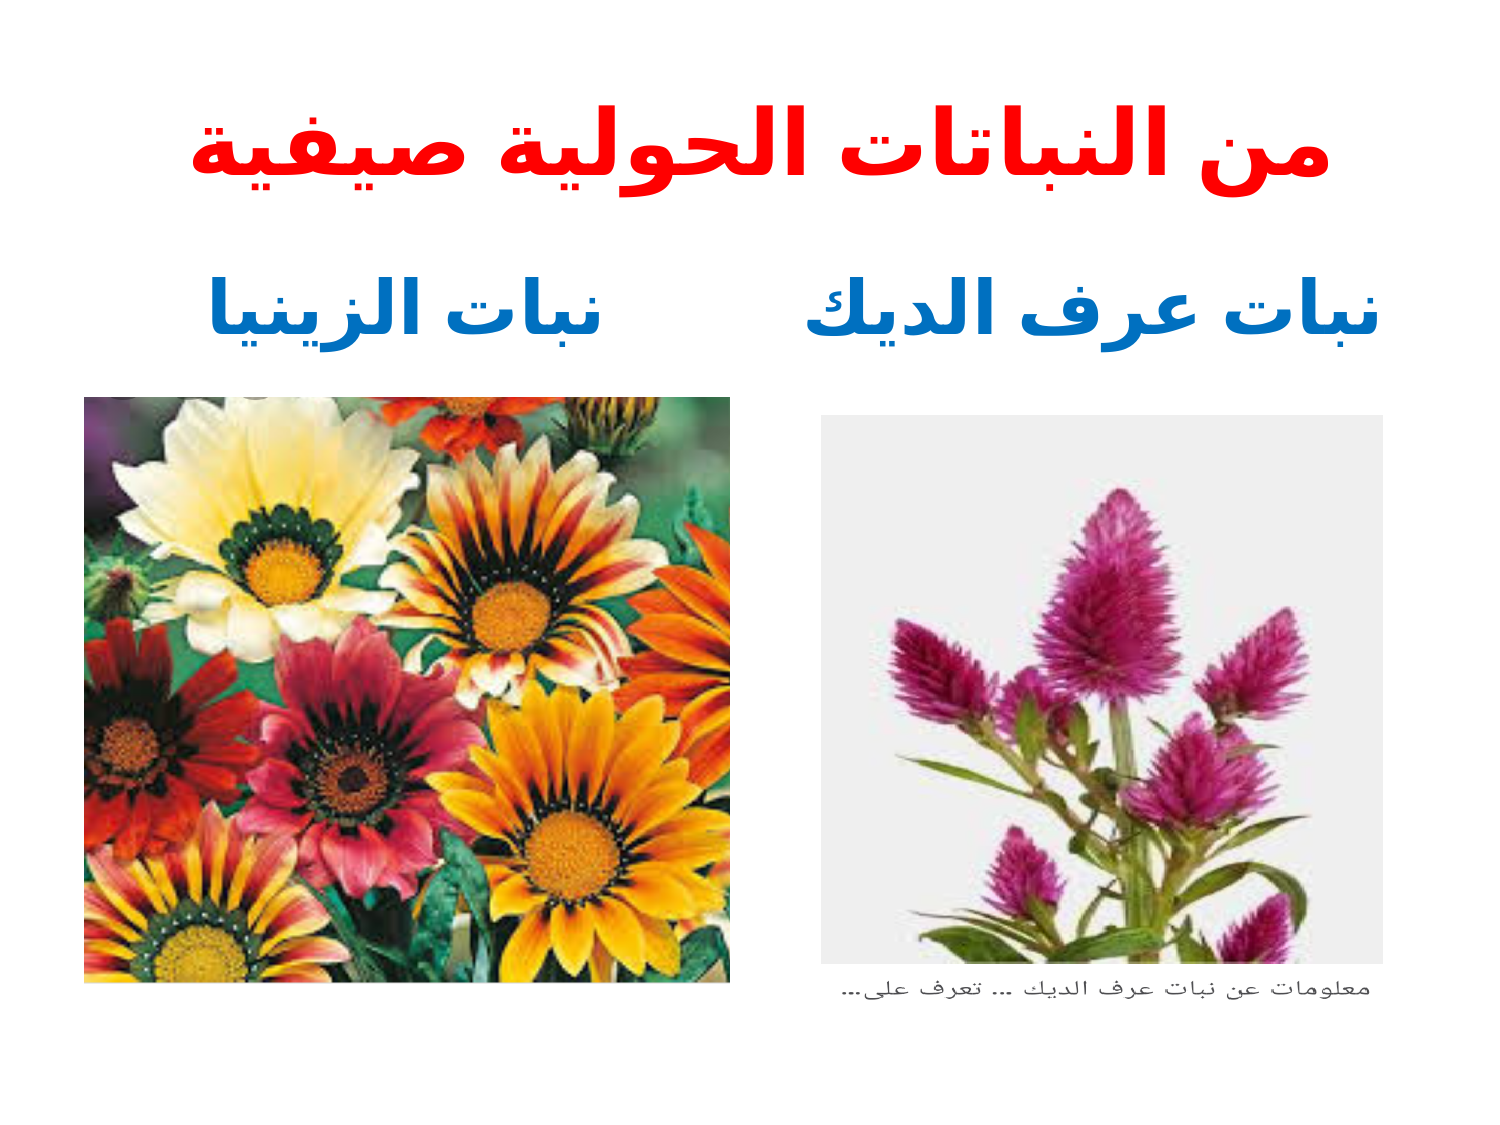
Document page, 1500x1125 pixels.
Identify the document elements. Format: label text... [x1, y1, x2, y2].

title من النباتات الحولية صيفية [75, 45, 1425, 233]
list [83, 396, 730, 988]
list نبات الزينيا [75, 251, 738, 357]
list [808, 408, 1389, 1006]
list نبات عرف الديك [761, 251, 1425, 357]
